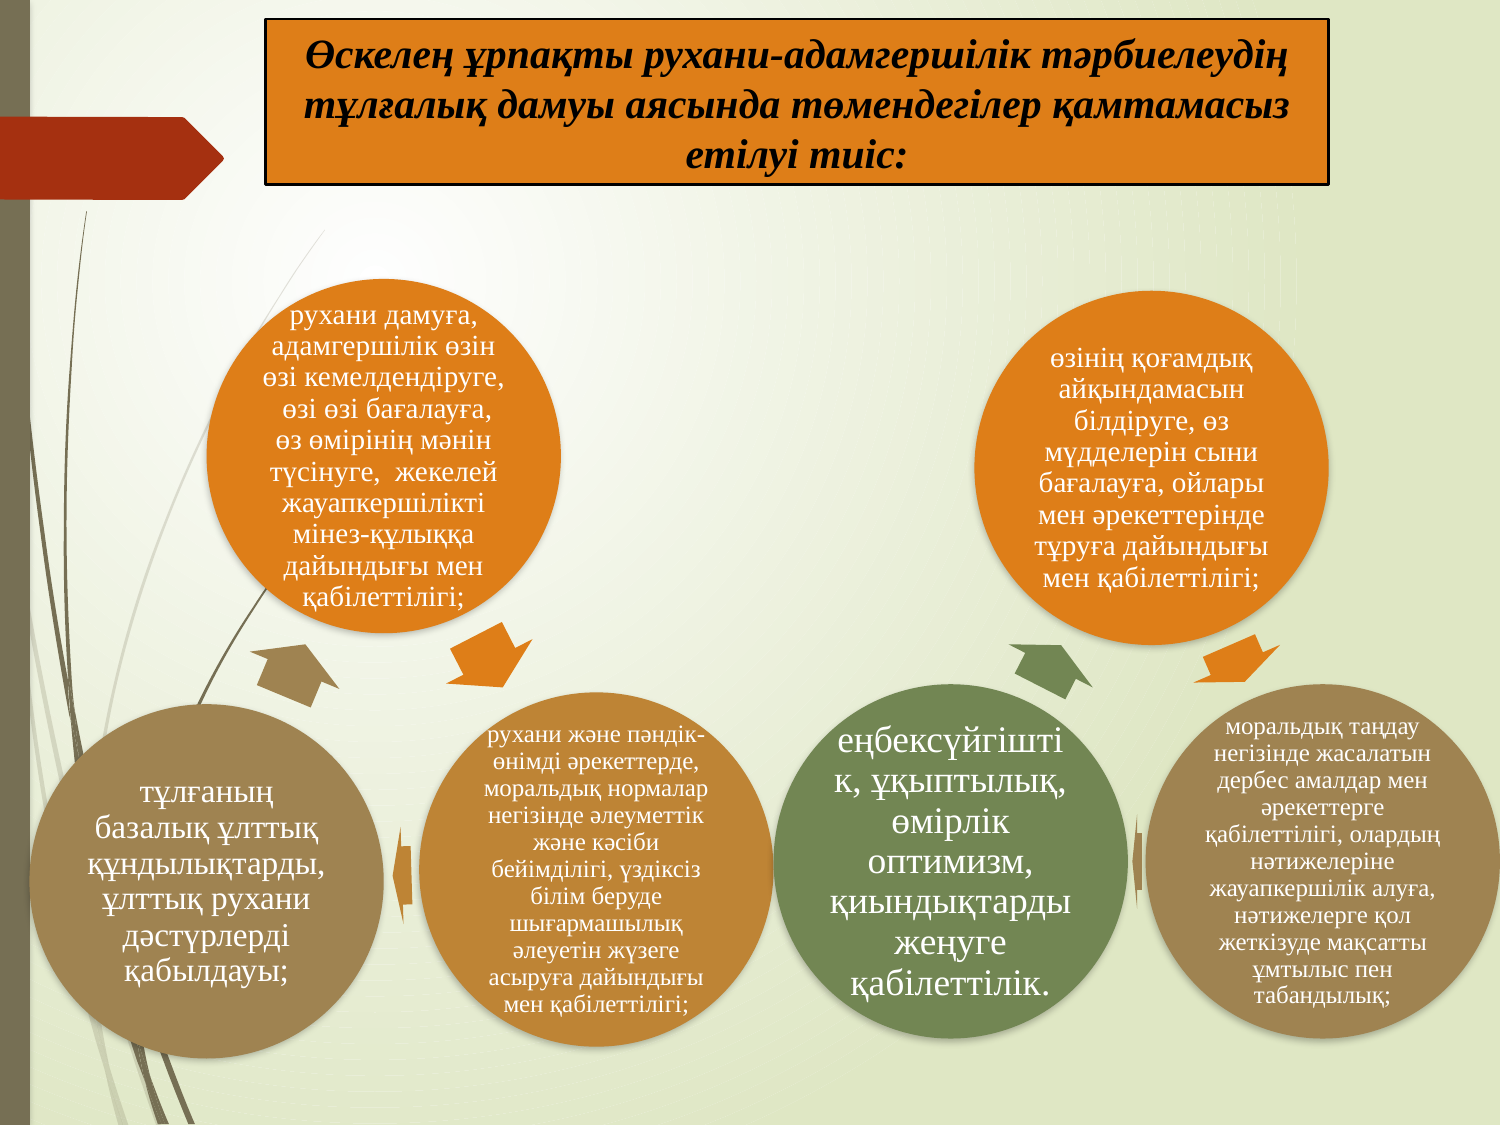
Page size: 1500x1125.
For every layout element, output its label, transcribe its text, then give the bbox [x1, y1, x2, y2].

text_box Өскелең ұрпақты рухани-адамгершілік тәрбиелеудің тұлғалық дамуы аясында төмендегілер қамтамасыз етілуі тиіс: [264, 18, 1330, 186]
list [796, 243, 1500, 1125]
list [29, 243, 751, 1125]
